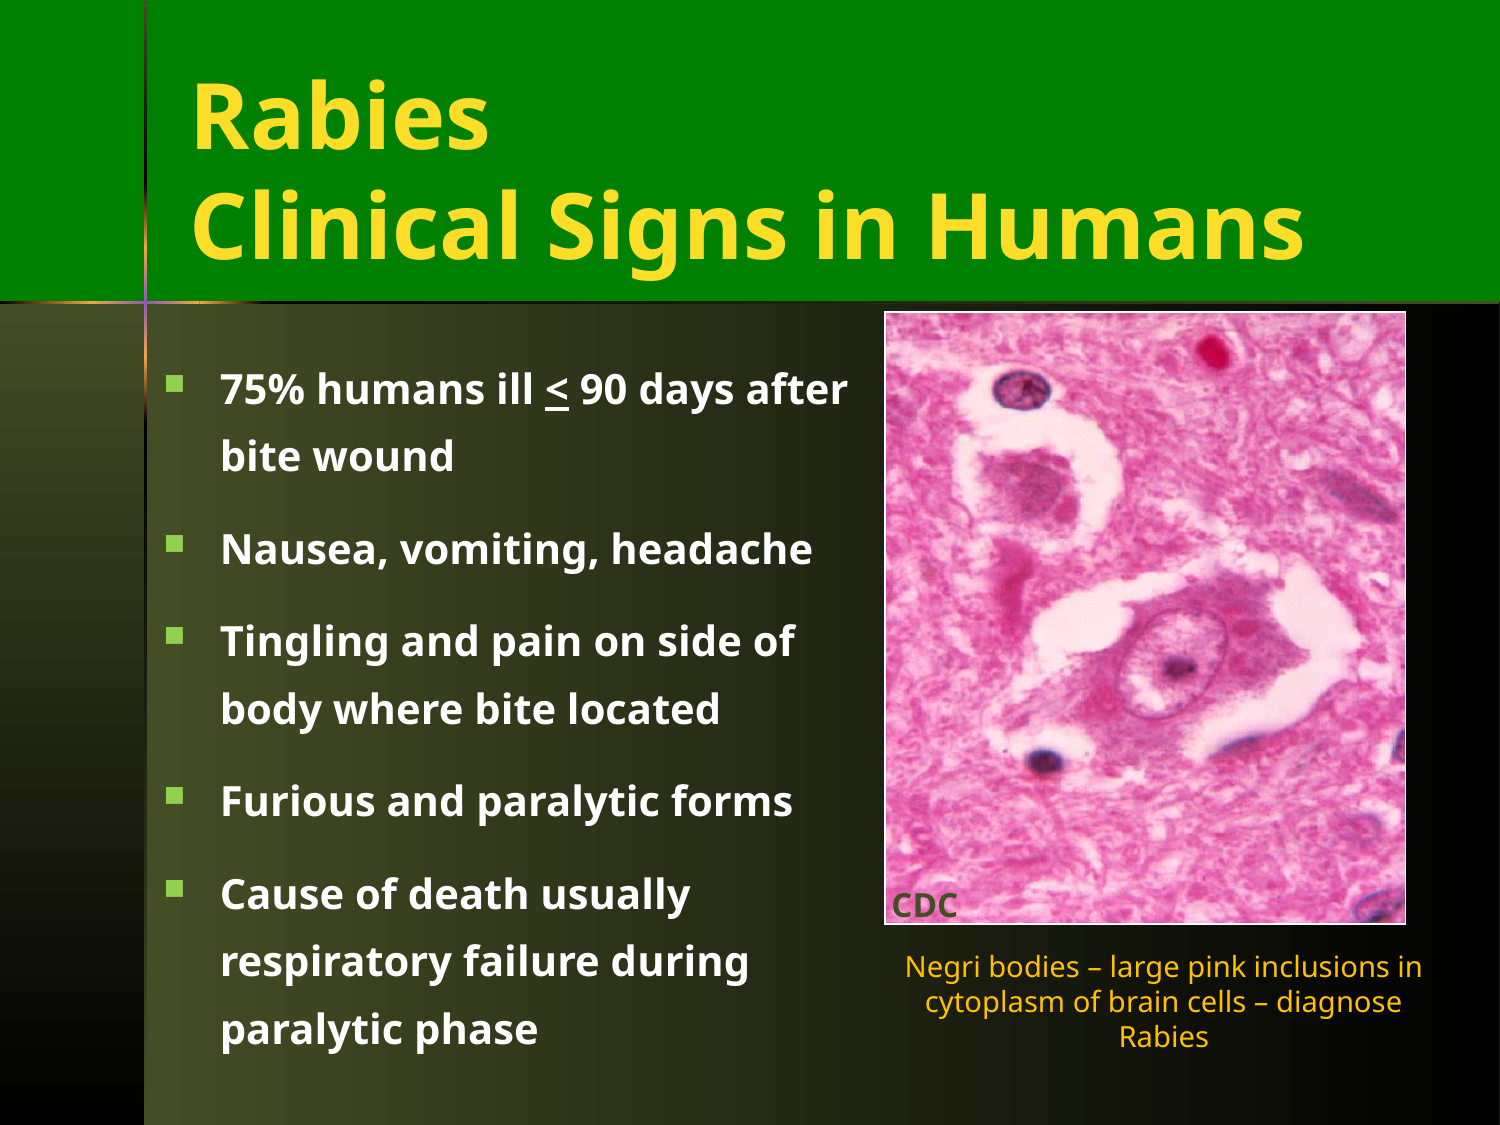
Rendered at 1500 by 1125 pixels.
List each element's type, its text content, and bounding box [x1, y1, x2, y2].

text_box Negri bodies – large pink inclusions in cytoplasm of brain cells – diagnose Rabies [870, 940, 1458, 1061]
title Rabies Clinical Signs in Humans [174, 49, 1406, 286]
text_box CDC [875, 876, 886, 932]
list 75% humans ill < 90 days after bite wound Nausea, vomiting, headache Tingling and pain on side of body where bite located Furious and paralytic forms Cause of death usually respiratory failure during paralytic phase [148, 337, 887, 1076]
picture [885, 312, 1406, 924]
